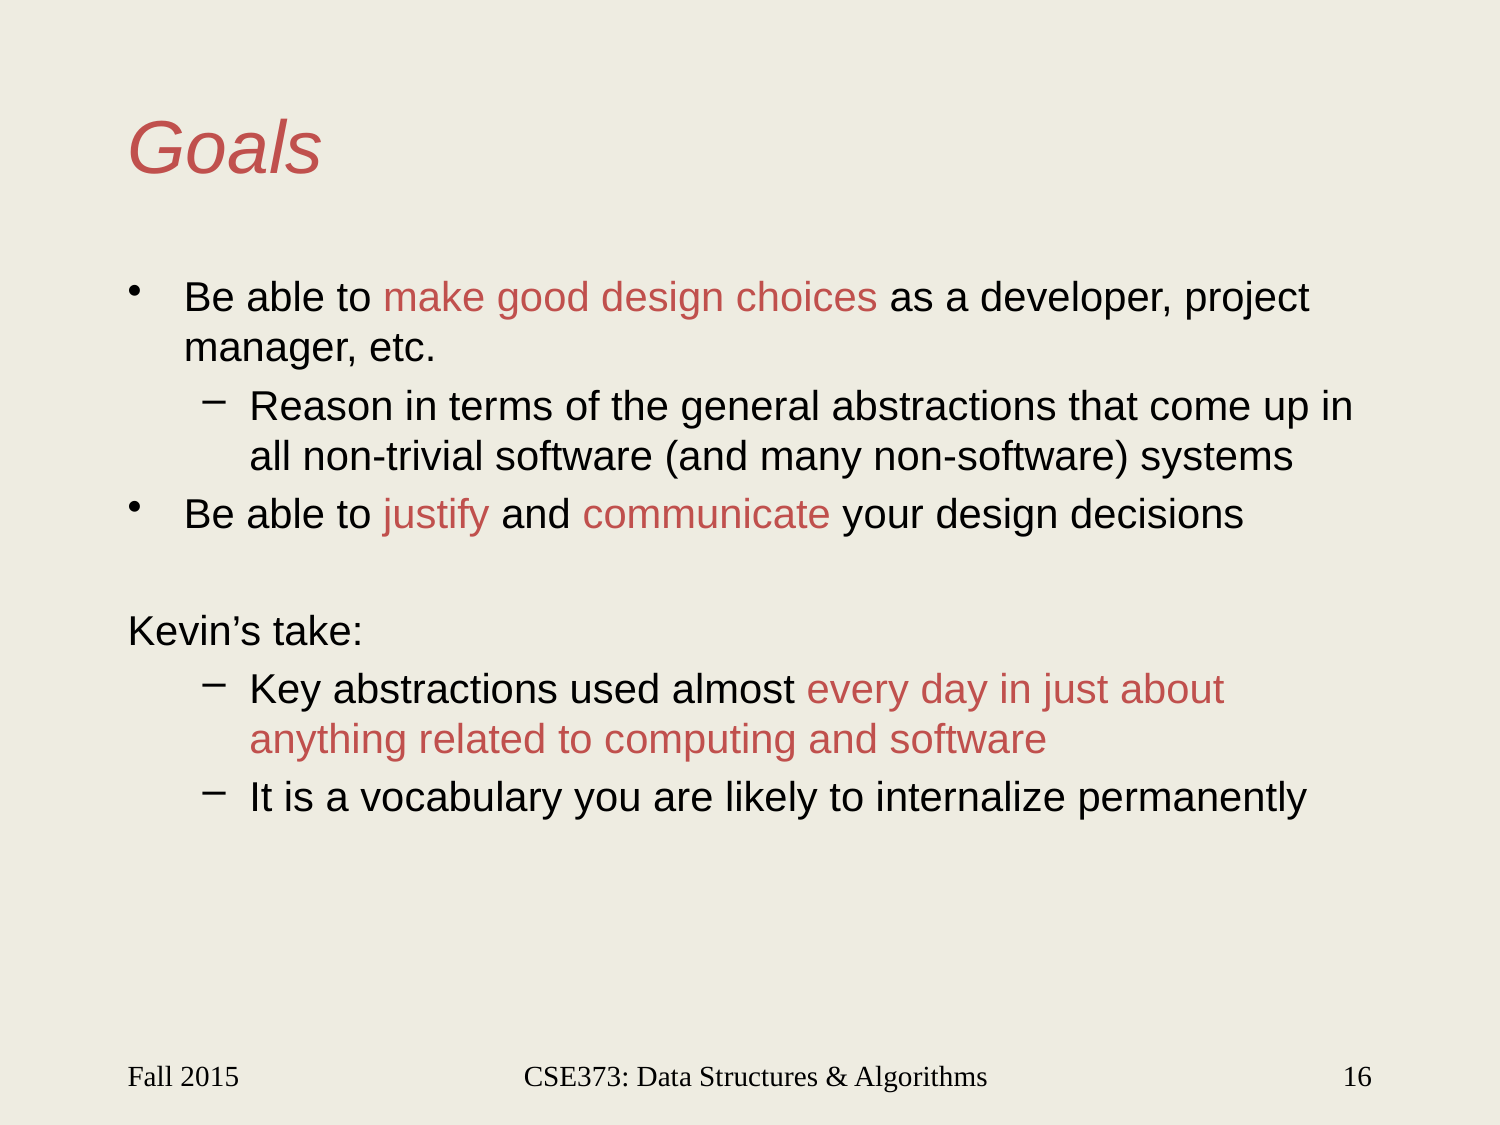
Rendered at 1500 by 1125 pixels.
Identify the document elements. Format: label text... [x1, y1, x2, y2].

slide_number Fall 2015 [112, 1049, 426, 1125]
list Be able to make good design choices as a developer, project manager, etc. Reason in terms of the general abstractions that come up in all non-trivial software (and many non-software) systems Be able to justify and communicate your design decisions Kevin’s take: Key abstractions used almost every day in just about anything related to computing and software It is a vocabulary you are likely to internalize permanently [112, 262, 1388, 1001]
footer CSE373: Data Structures & Algorithms [474, 1049, 1038, 1125]
title Goals [112, 49, 1388, 238]
slide_number 16 [1074, 1049, 1388, 1125]
